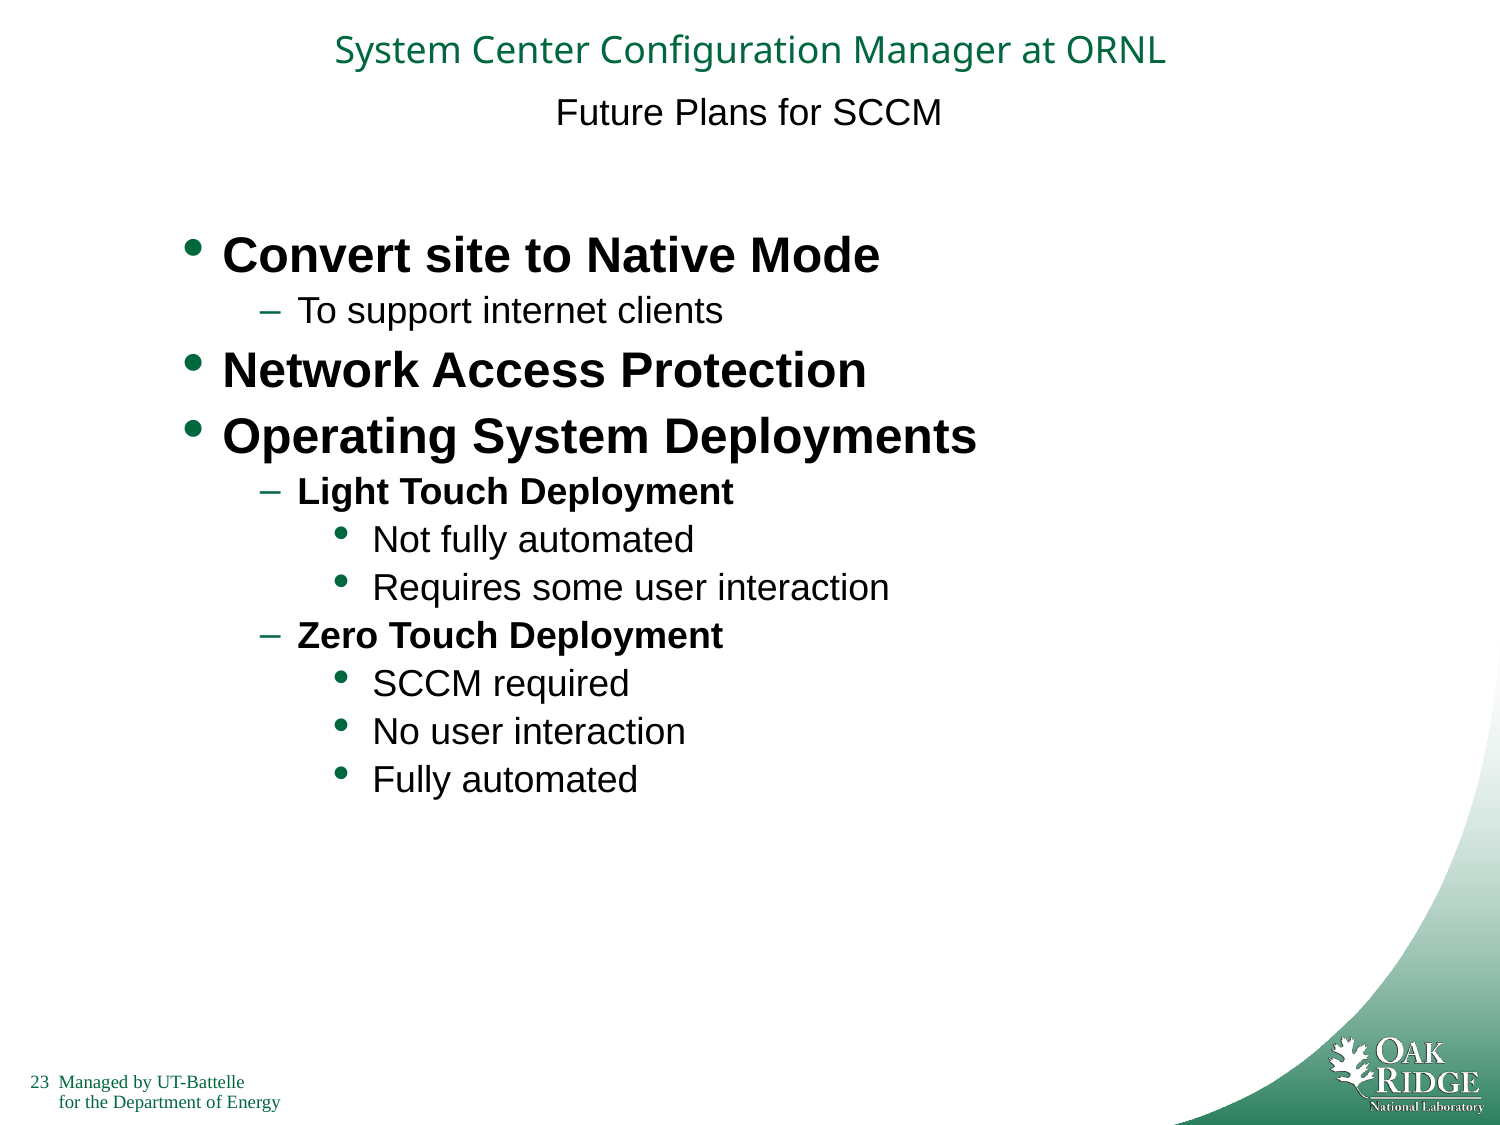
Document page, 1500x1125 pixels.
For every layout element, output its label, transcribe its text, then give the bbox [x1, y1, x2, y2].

list Convert site to Native Mode To support internet clients Network Access Protection Operating System Deployments Light Touch Deployment Not fully automated Requires some user interaction Zero Touch Deployment SCCM required No user interaction Fully automated [19, 221, 1370, 967]
picture [1318, 1027, 1495, 1119]
text_box Future Plans for SCCM [24, 87, 1474, 137]
title System Center Configuration Manager at ORNL [26, 25, 1476, 76]
